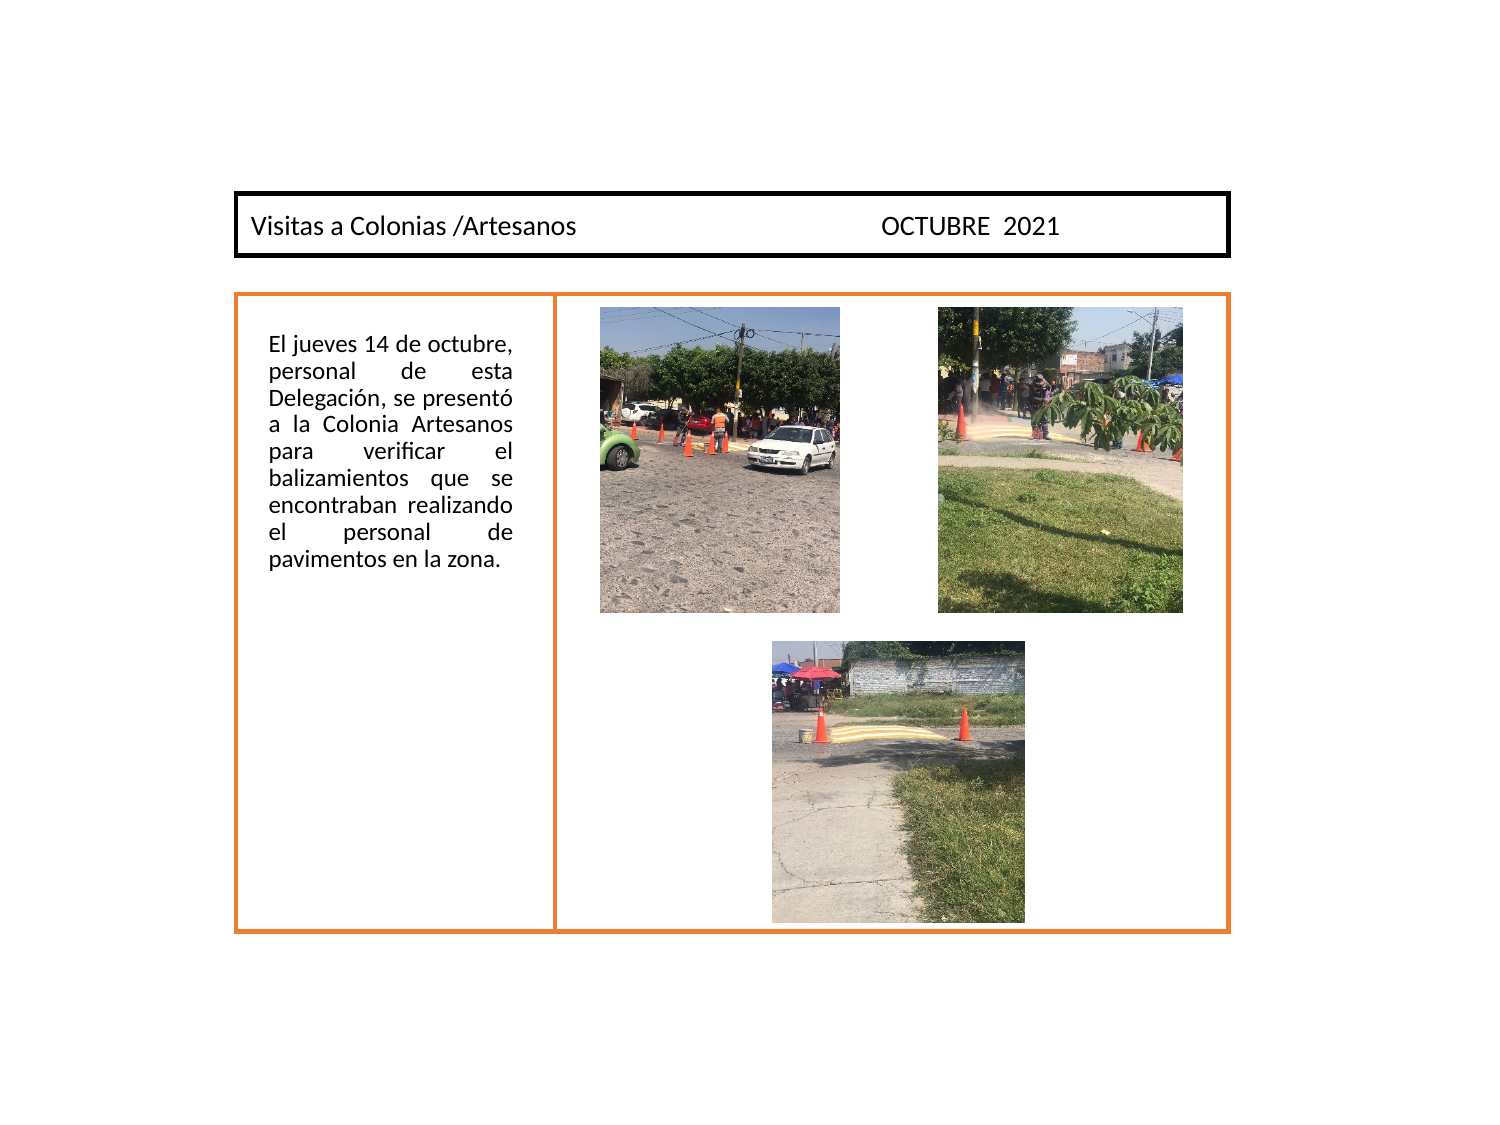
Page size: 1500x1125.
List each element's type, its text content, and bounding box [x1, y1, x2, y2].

text_box El jueves 14 de octubre, personal de esta Delegación, se presentó a la Colonia Artesanos para verificar el balizamientos que se encontraban realizando el personal de pavimentos en la zona. [253, 323, 529, 581]
picture [772, 641, 1025, 923]
text_box [235, 293, 1229, 933]
picture [937, 307, 1183, 613]
picture [599, 307, 840, 613]
text_box OCTUBRE 2021 [866, 199, 1131, 249]
text_box Visitas a Colonias /Artesanos [235, 192, 1229, 256]
